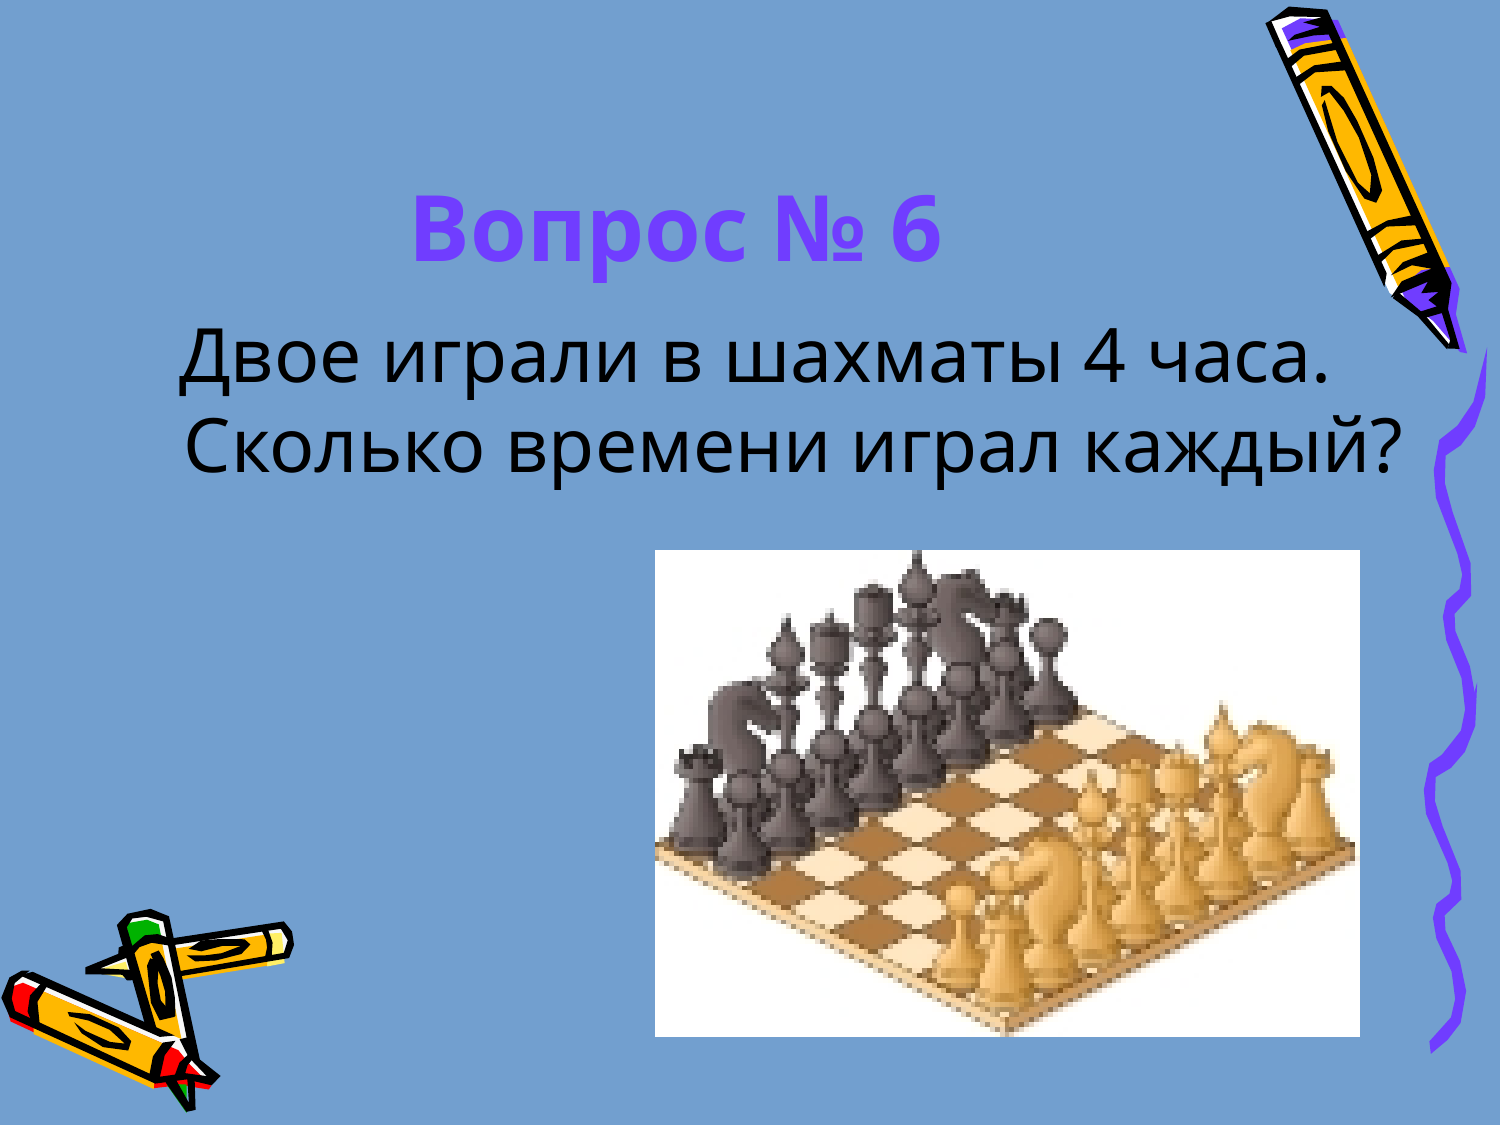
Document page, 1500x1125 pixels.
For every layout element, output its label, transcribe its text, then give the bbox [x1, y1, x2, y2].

picture [655, 550, 1360, 1037]
title Вопрос № 6 [112, 24, 1240, 288]
list Двое играли в шахматы 4 часа. Сколько времени играл каждый? [112, 299, 1460, 901]
